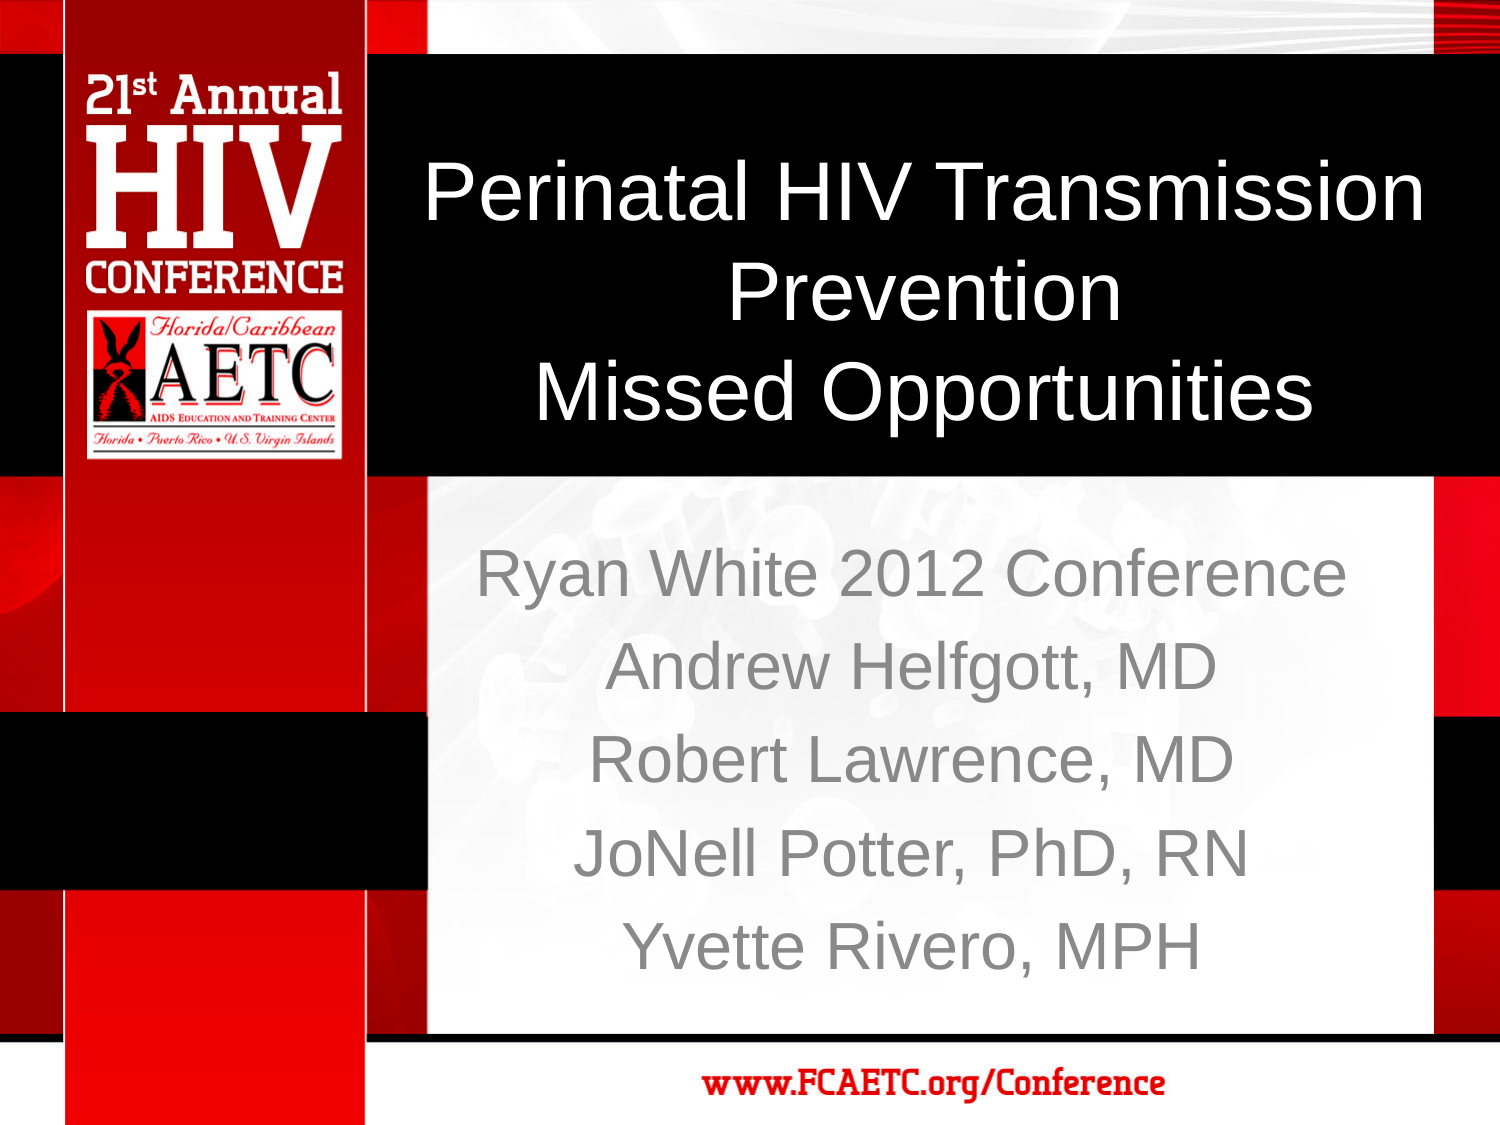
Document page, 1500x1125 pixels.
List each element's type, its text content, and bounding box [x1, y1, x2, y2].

subtitle Ryan White 2012 Conference Andrew Helfgott, MD Robert Lawrence, MD JoNell Potter, PhD, RN Yvette Rivero, MPH [437, 512, 1388, 1000]
picture [0, 0, 1500, 1125]
title Perinatal HIV Transmission Prevention Missed Opportunities [387, 149, 1463, 425]
text_box [0, 712, 425, 888]
